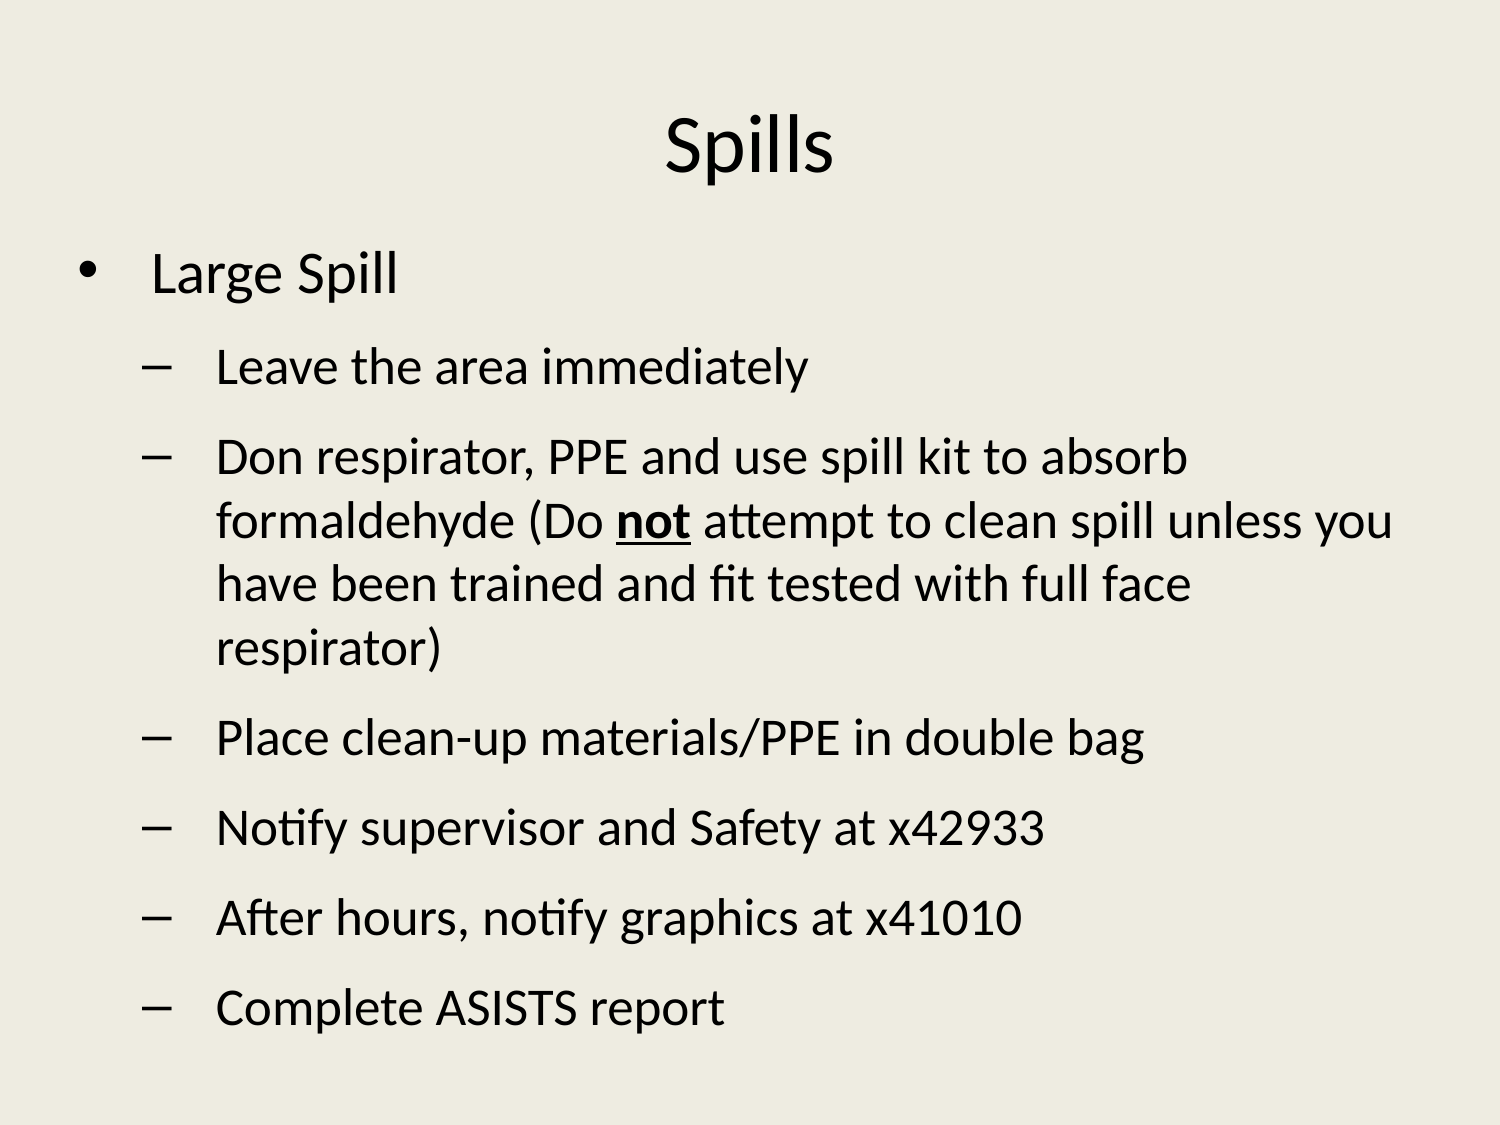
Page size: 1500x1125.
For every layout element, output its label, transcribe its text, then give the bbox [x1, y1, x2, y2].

list Large Spill Leave the area immediately Don respirator, PPE and use spill kit to absorb formaldehyde (Do not attempt to clean spill unless you have been trained and fit tested with full face respirator) Place clean-up materials/PPE in double bag Notify supervisor and Safety at x42933 After hours, notify graphics at x41010 Complete ASISTS report [62, 224, 1413, 1050]
title Spills [75, 45, 1425, 233]
